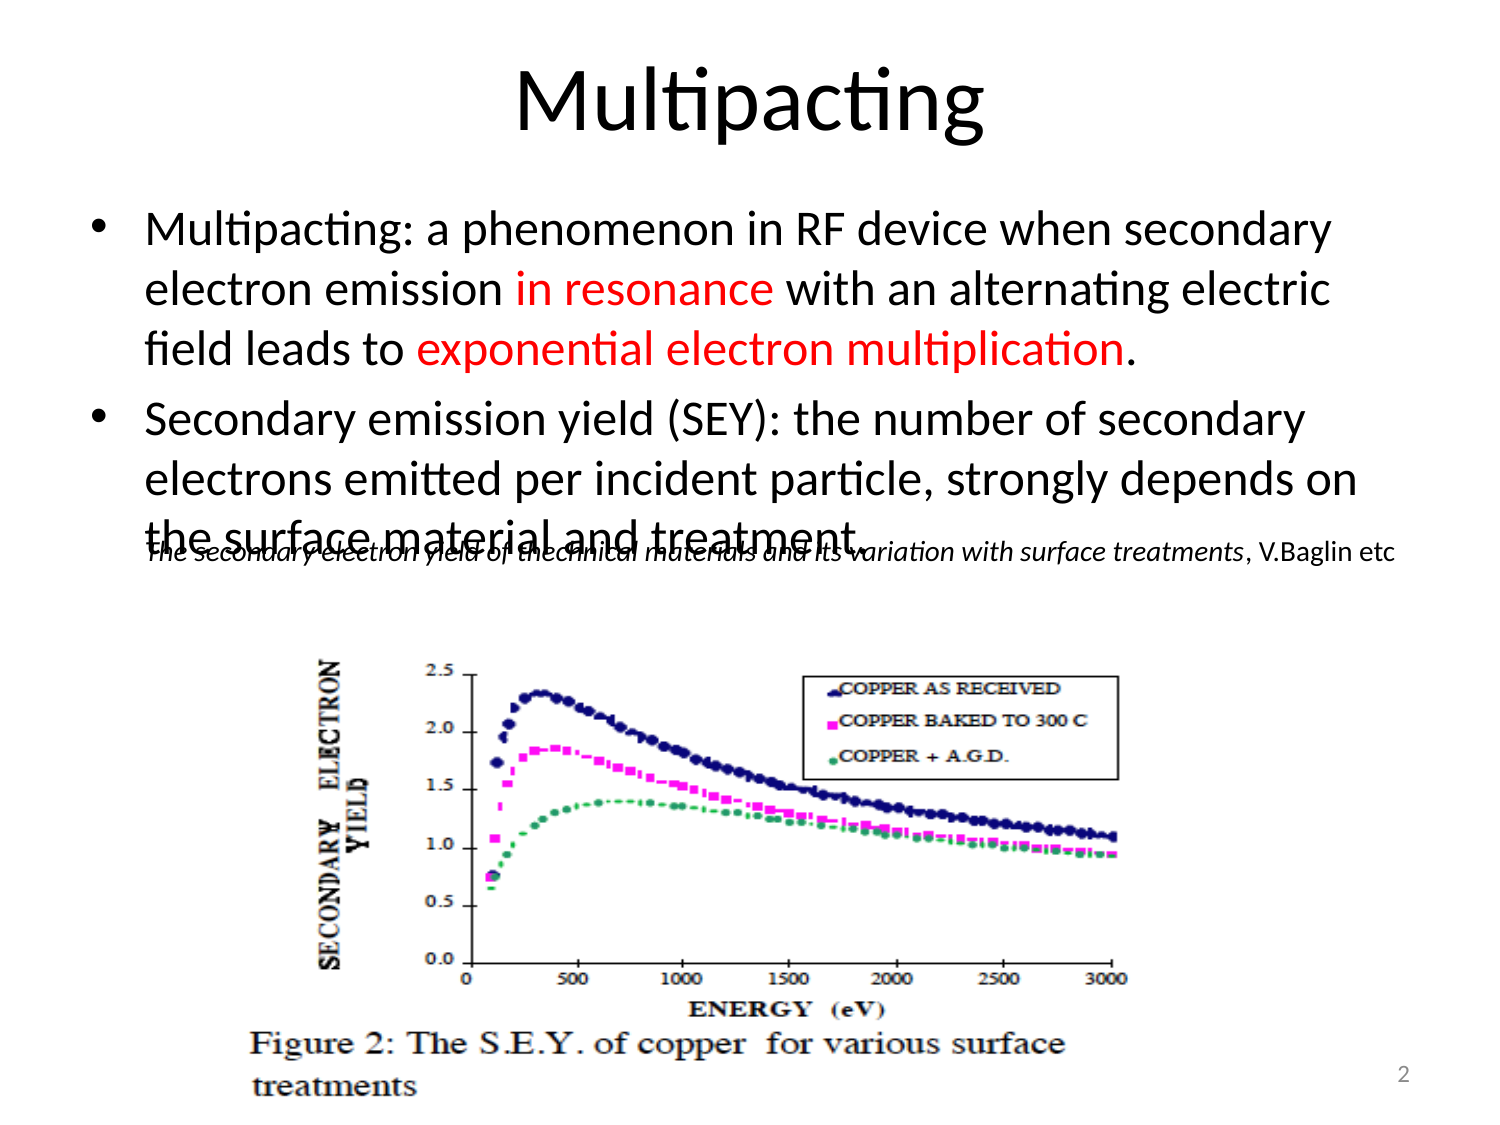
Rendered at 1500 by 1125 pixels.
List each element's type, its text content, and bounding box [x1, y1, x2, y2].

slide_number 2 [1183, 1042, 1425, 1103]
title Multipacting [75, 0, 1425, 187]
list Multipacting: a phenomenon in RF device when secondary electron emission in resonance with an alternating electric field leads to exponential electron multiplication. Secondary emission yield (SEY): the number of secondary electrons emitted per incident particle, strongly depends on the surface material and treatment. [75, 187, 1425, 576]
text_box The secondary electron yield of thechnical materials and its variation with surface treatments, V.Baglin etc [129, 525, 1425, 575]
picture [235, 614, 1179, 1103]
